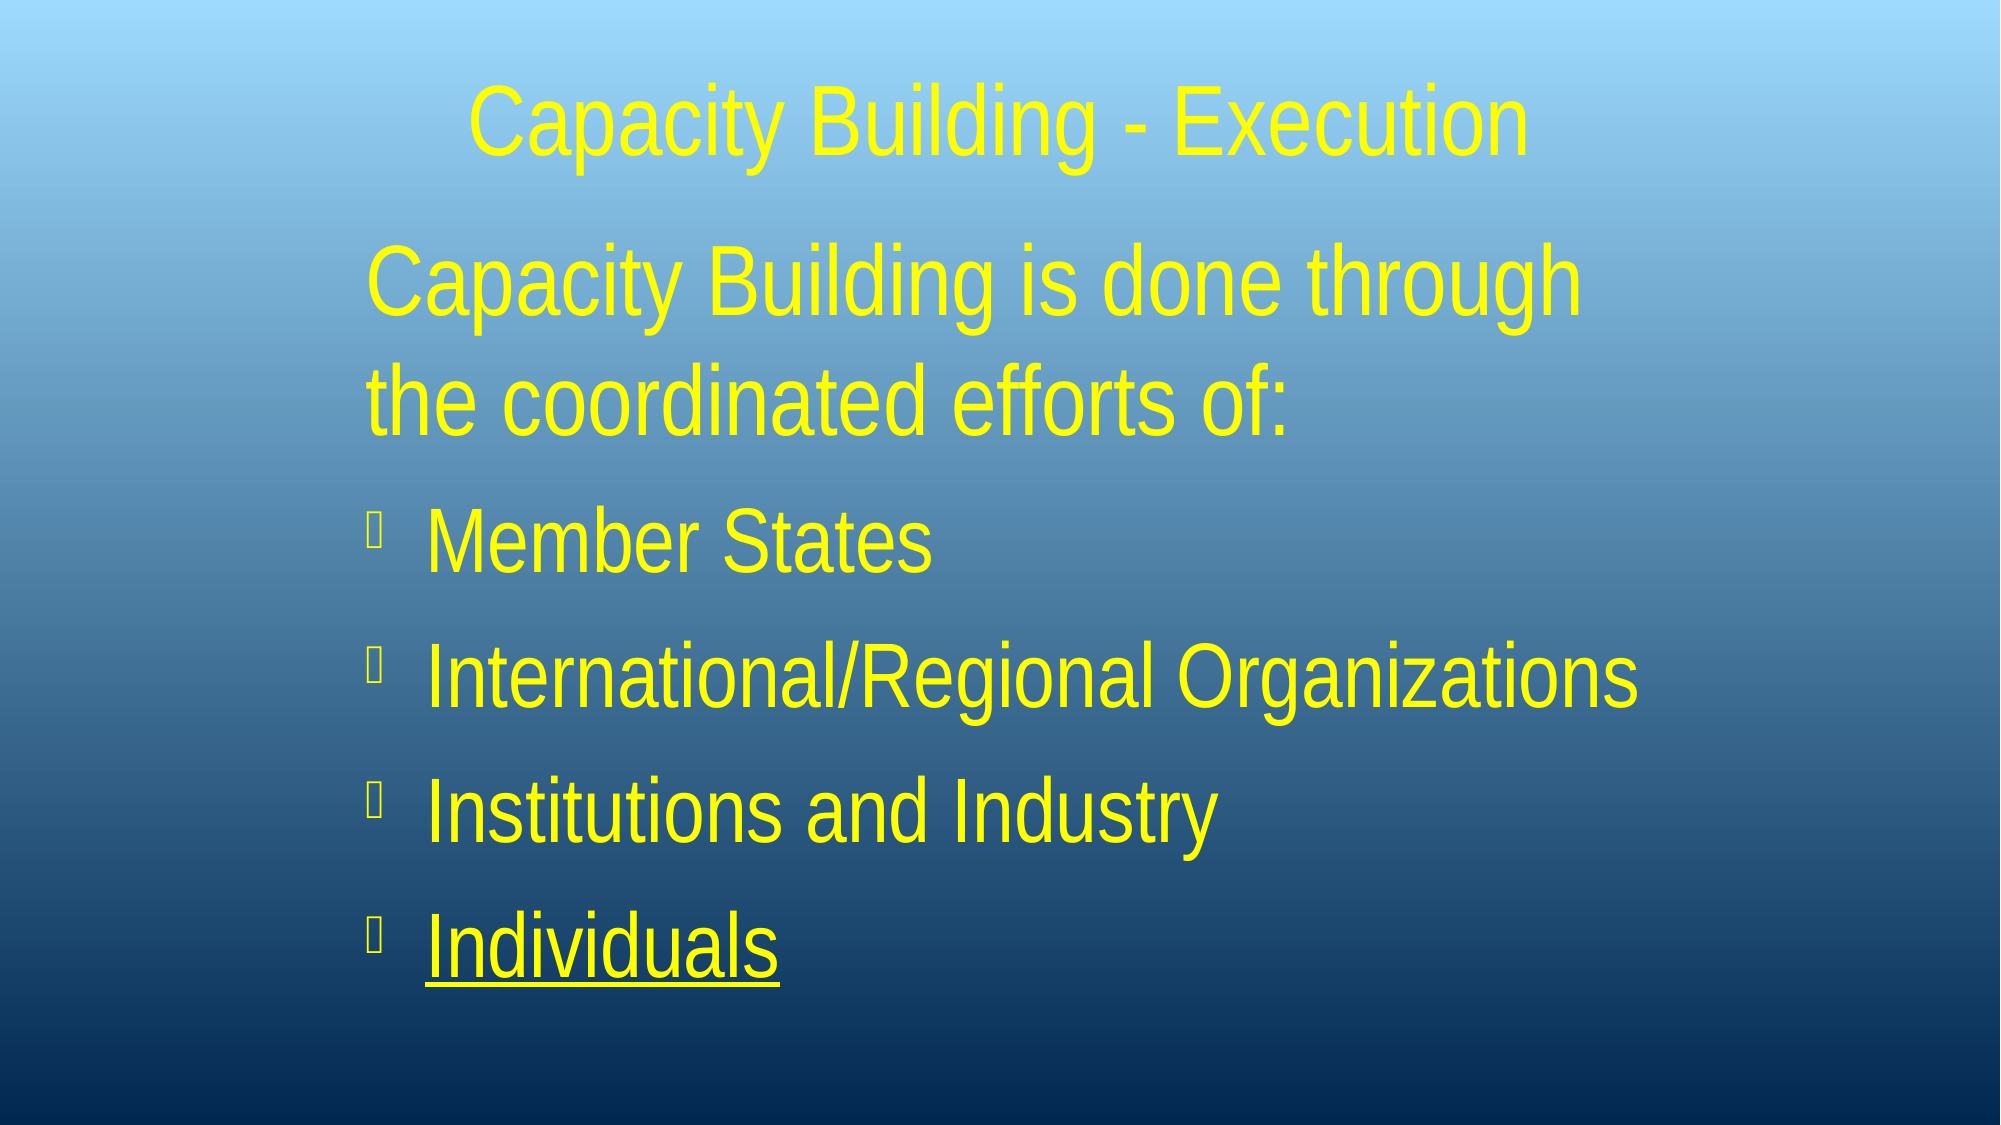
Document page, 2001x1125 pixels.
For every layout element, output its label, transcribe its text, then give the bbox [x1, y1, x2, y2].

title Capacity Building - Execution [249, 57, 1751, 173]
list Capacity Building is done through the coordinated efforts of: Member States International/Regional Organizations Institutions and Industry Individuals [349, 207, 1733, 1071]
